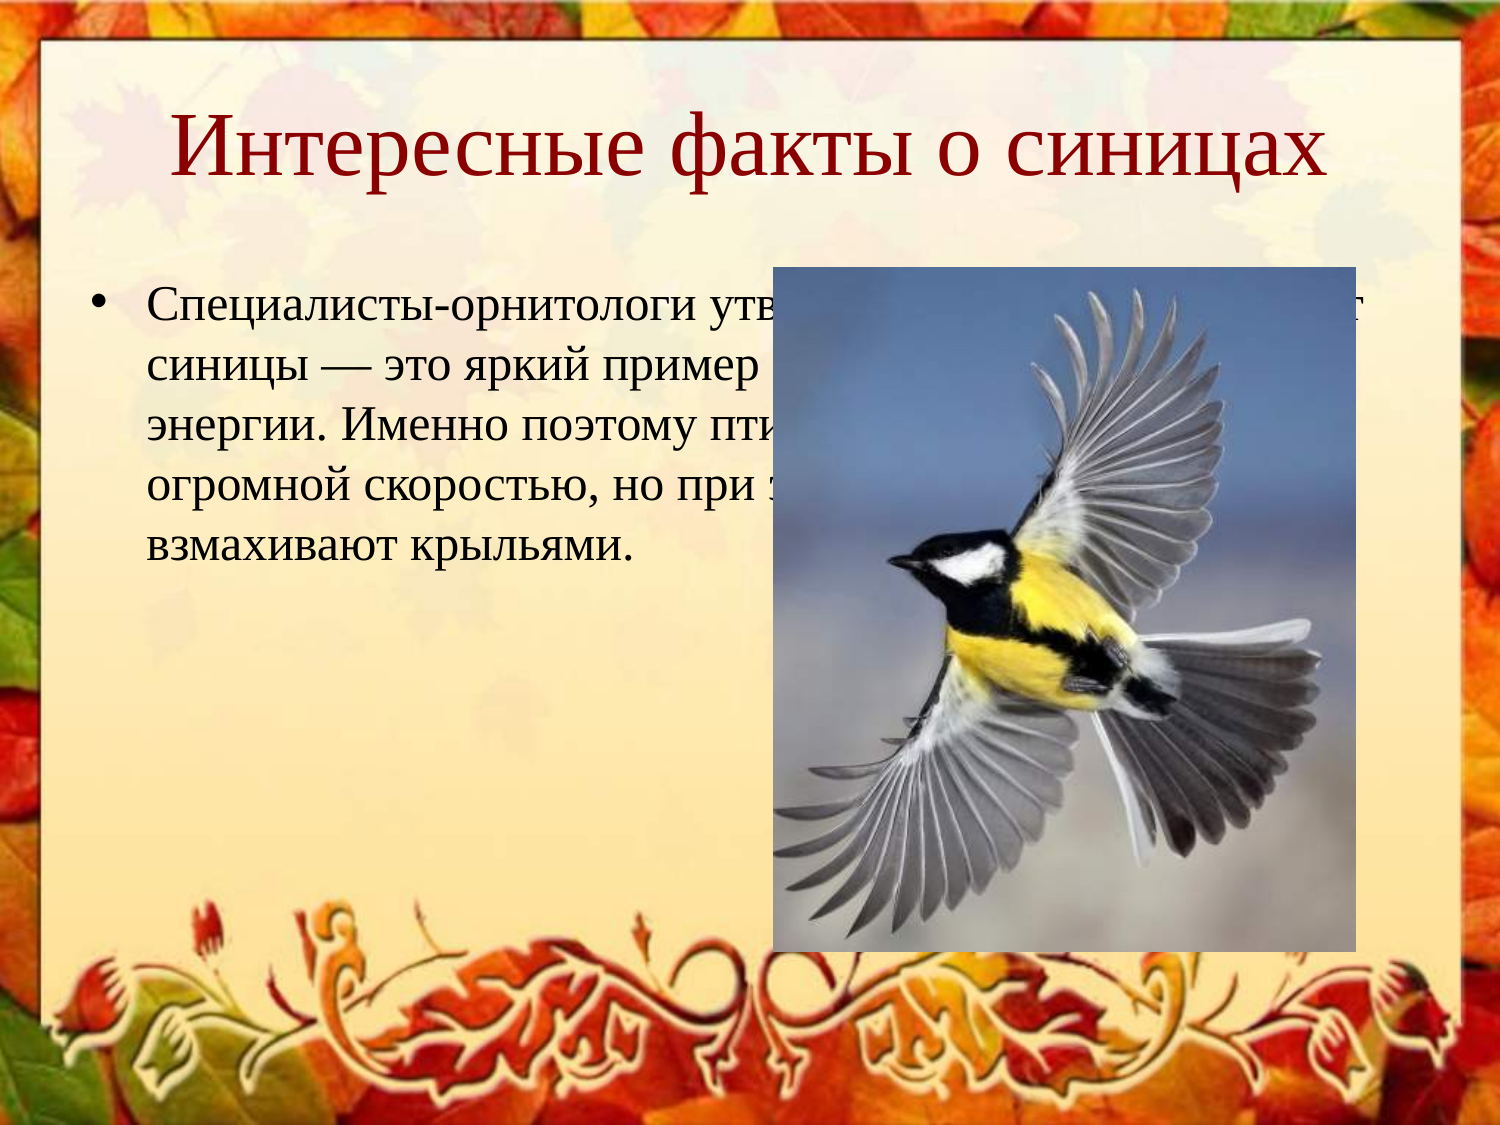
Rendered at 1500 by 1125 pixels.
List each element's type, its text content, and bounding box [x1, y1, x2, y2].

picture [0, 0, 1500, 1125]
list Специалисты-орнитологи утверждают, что именно полет синицы — это яркий пример экономного расхода сил и энергии. Именно поэтому птички-синички летают с огромной скоростью, но при этом довольно редко взмахивают крыльями. [74, 262, 1426, 1006]
title Интересные факты о синицах [74, 44, 1426, 233]
